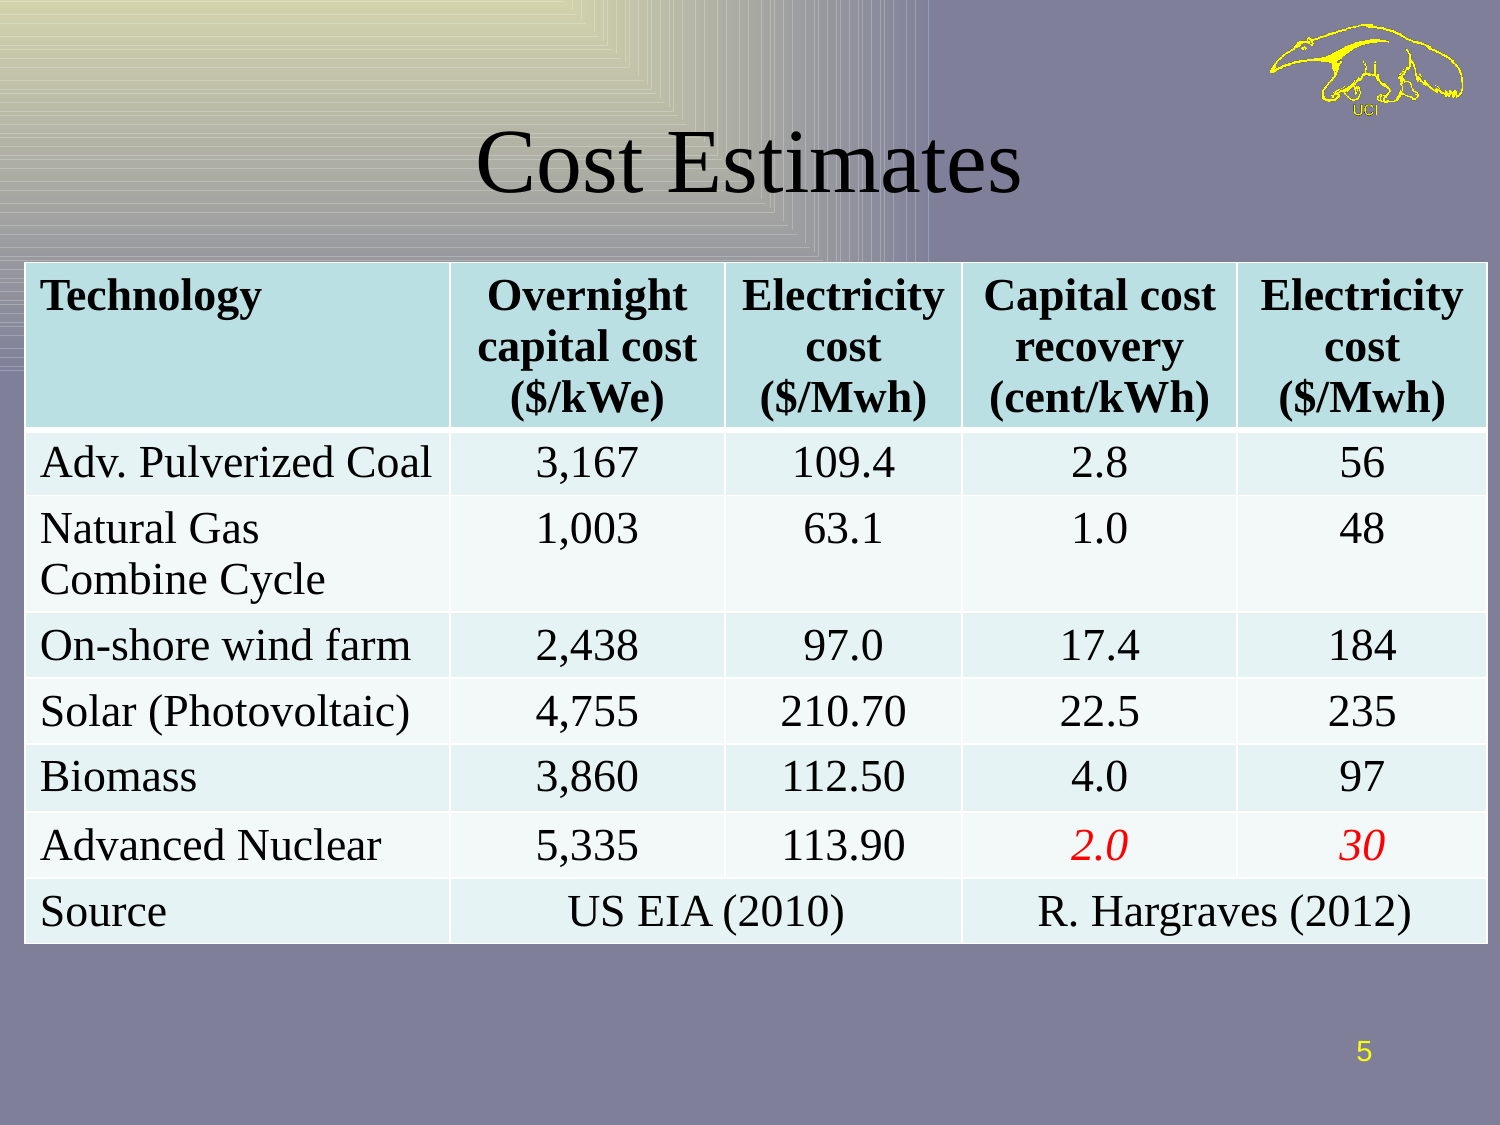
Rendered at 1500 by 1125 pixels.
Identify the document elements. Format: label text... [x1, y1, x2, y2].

table_cell 30 [1238, 813, 1486, 877]
table_cell On-shore wind farm [26, 613, 449, 677]
table_cell 2.8 [963, 433, 1236, 495]
table_cell Biomass [26, 745, 449, 811]
table_cell 48 [1238, 496, 1486, 611]
table_cell 97.0 [726, 613, 961, 677]
slide_number 5 [1074, 1025, 1388, 1100]
table_cell 235 [1238, 679, 1486, 743]
table_cell 210.70 [726, 679, 961, 743]
table_cell 63.1 [726, 496, 961, 611]
table_cell Natural Gas Combine Cycle [26, 496, 449, 611]
table_cell 56 [1238, 433, 1486, 495]
table_cell US EIA (2010) [451, 879, 961, 943]
table_cell 113.90 [726, 813, 961, 877]
table_cell 3,860 [451, 745, 724, 811]
table_cell 17.4 [963, 613, 1236, 677]
table_cell 4.0 [963, 745, 1236, 811]
table_cell 1.0 [963, 496, 1236, 611]
table_cell 97 [1238, 745, 1486, 811]
table_cell 5,335 [451, 813, 724, 877]
table_cell 2.0 [963, 813, 1236, 877]
picture [1270, 24, 1463, 163]
table_cell 109.4 [726, 433, 961, 495]
table_header Overnight capital cost ($/kWe) [451, 263, 724, 427]
table_cell 3,167 [451, 433, 724, 495]
table_cell 2,438 [451, 613, 724, 677]
table_cell 22.5 [963, 679, 1236, 743]
title Cost Estimates [112, 62, 1388, 250]
table_cell 184 [1238, 613, 1486, 677]
table_cell 1,003 [451, 496, 724, 611]
table_cell 4,755 [451, 679, 724, 743]
table_header Electricity cost ($/Mwh) [726, 263, 961, 427]
table_header Capital cost recovery (cent/kWh) [963, 263, 1236, 427]
table_cell 112.50 [726, 745, 961, 811]
table_header Technology [26, 263, 449, 427]
table_header Electricity cost ($/Mwh) [1238, 263, 1486, 427]
table_cell Adv. Pulverized Coal [26, 433, 449, 495]
table_cell R. Hargraves (2012) [963, 879, 1486, 943]
table_cell Solar (Photovoltaic) [26, 679, 449, 743]
table_cell Source [26, 879, 449, 943]
table_cell Advanced Nuclear [26, 813, 449, 877]
